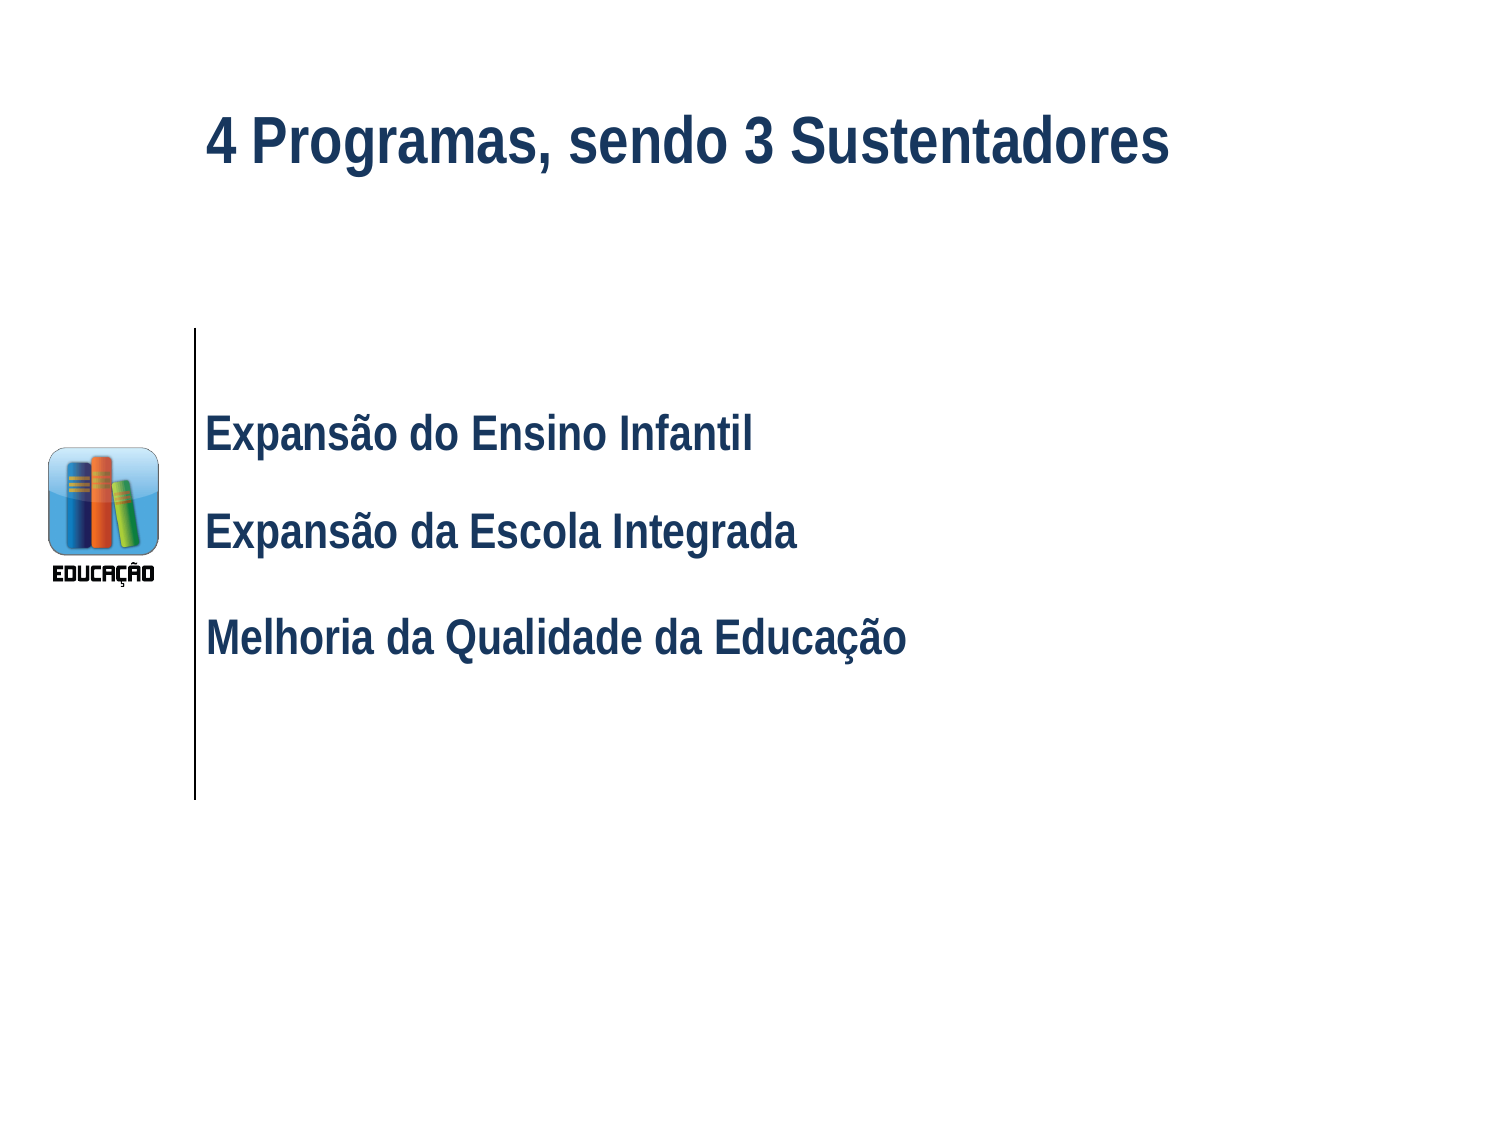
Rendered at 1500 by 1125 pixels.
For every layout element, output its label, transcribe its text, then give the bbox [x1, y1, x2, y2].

text_box Melhoria da Qualidade da Educação [191, 596, 923, 672]
text_box Expansão da Escola Integrada [211, 491, 813, 567]
text_box Expansão do Ensino Infantil [190, 392, 770, 468]
picture [0, 412, 207, 563]
picture [0, 565, 207, 620]
text_box 4 Programas, sendo 3 Sustentadores [191, 89, 1187, 185]
